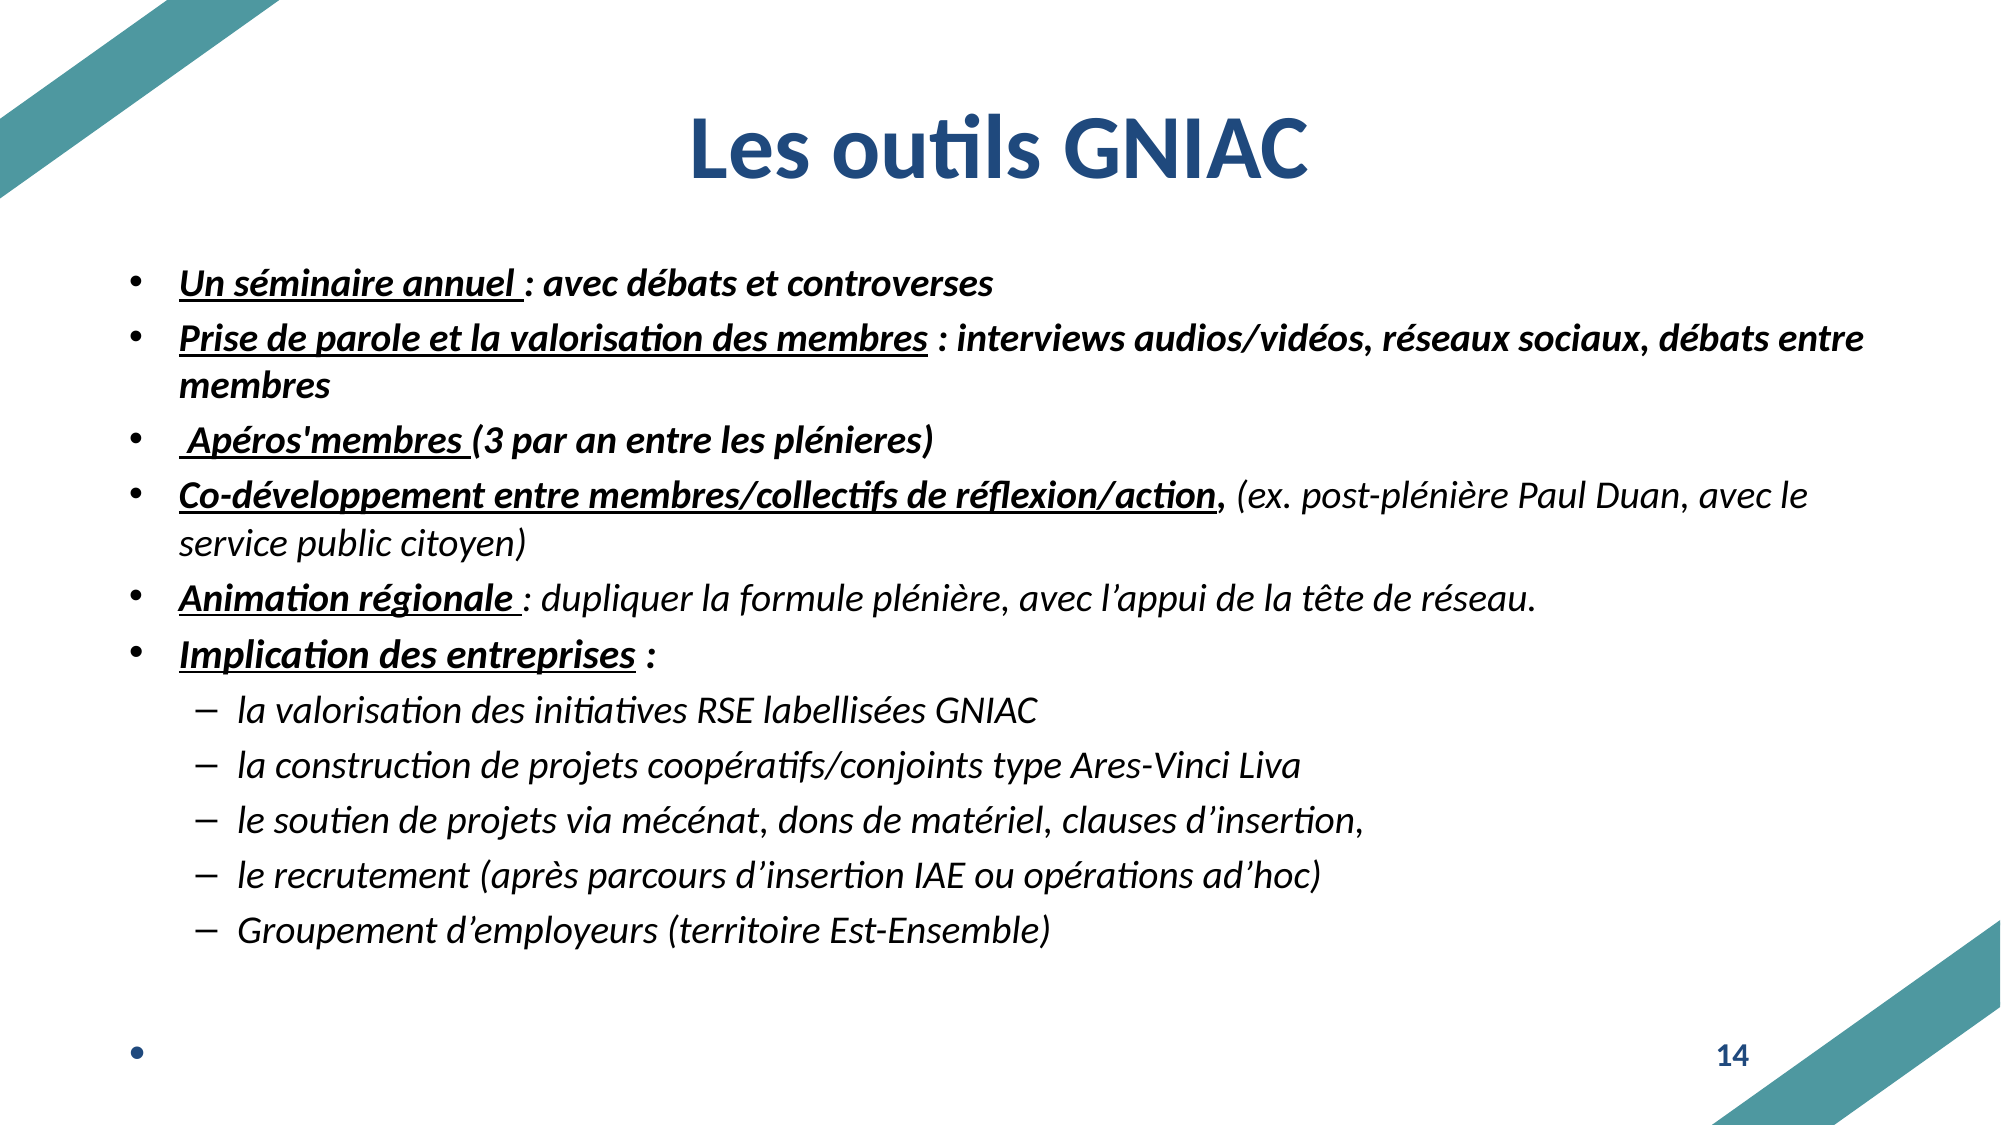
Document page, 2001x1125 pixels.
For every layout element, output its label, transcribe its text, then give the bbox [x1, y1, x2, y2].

slide_number 14 [1297, 1023, 1765, 1084]
title Les outils GNIAC [324, 101, 1675, 183]
list Un séminaire annuel : avec débats et controverses Prise de parole et la valorisation des membres : interviews audios/vidéos, réseaux sociaux, débats entre membres Apéros'membres (3 par an entre les plénieres) Co-développement entre membres/collectifs de réflexion/action, (ex. post-plénière Paul Duan, avec le service public citoyen) Animation régionale : dupliquer la formule plénière, avec l’appui de la tête de réseau. Implication des entreprises : la valorisation des initiatives RSE labellisées GNIAC la construction de projets coopératifs/conjoints type Ares-Vinci Liva le soutien de projets via mécénat, dons de matériel, clauses d’insertion, le recrutement (après parcours d’insertion IAE ou opérations ad’hoc) Groupement d’employeurs (territoire Est-Ensemble) [114, 249, 1886, 1094]
